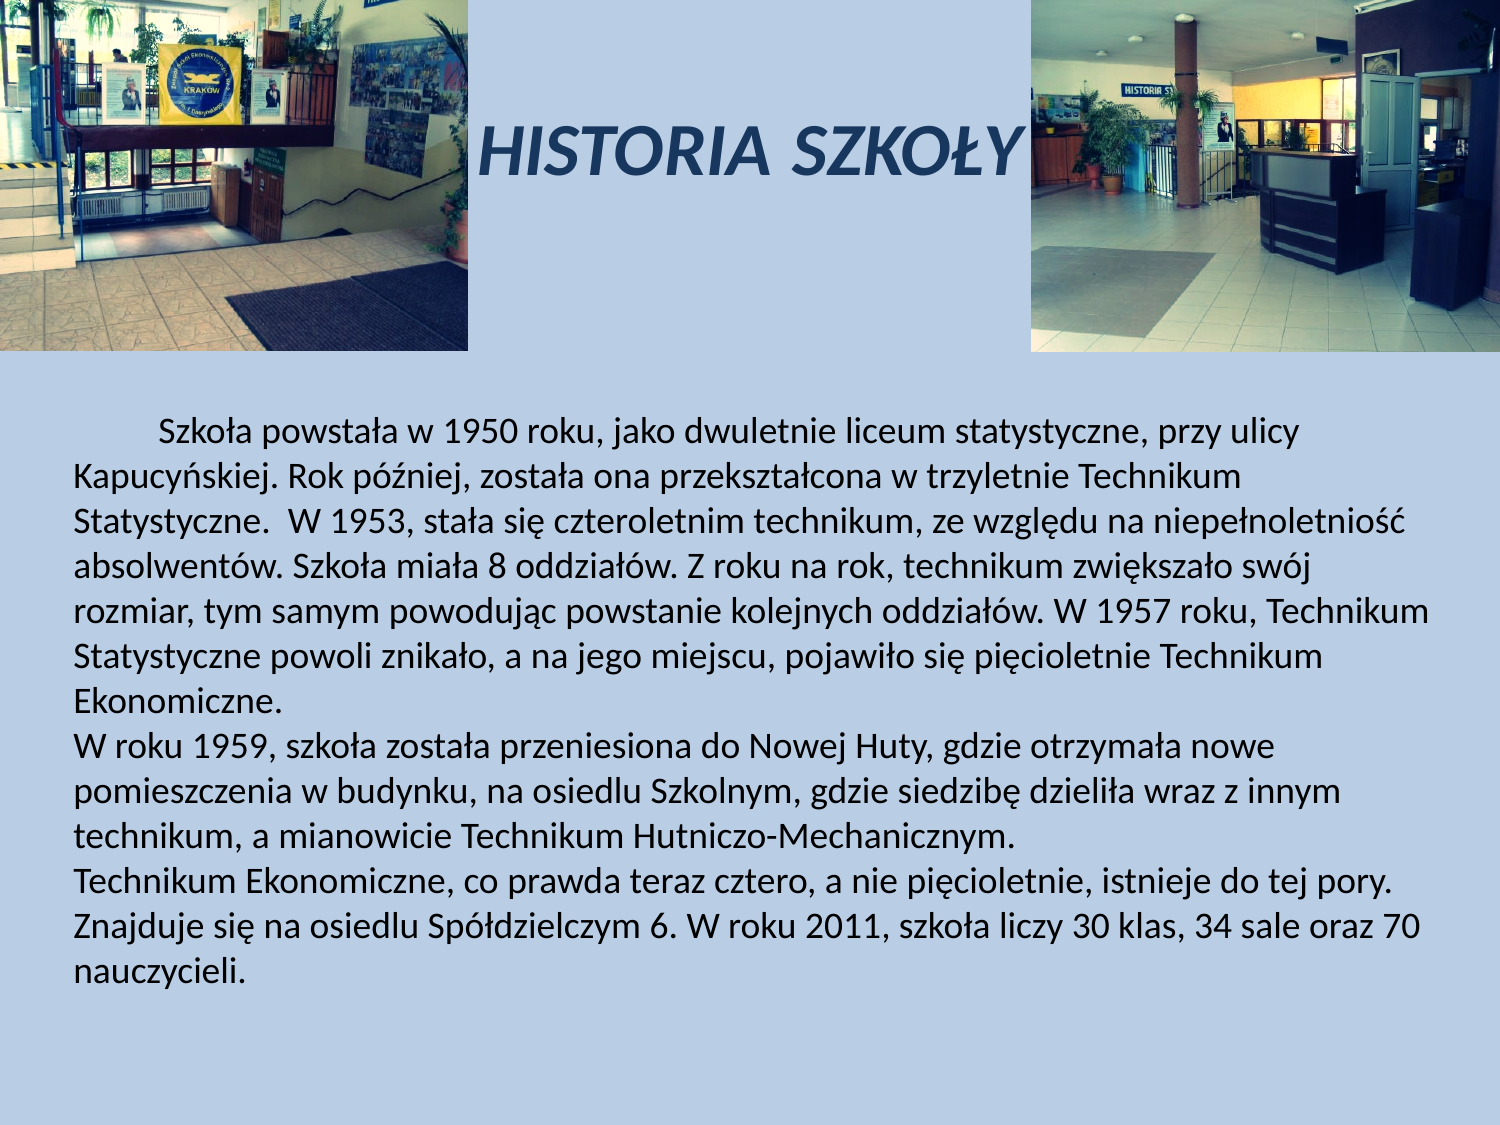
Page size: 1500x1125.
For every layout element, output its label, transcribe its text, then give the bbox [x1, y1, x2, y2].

text_box Szkoła powstała w 1950 roku, jako dwuletnie liceum statystyczne, przy ulicy Kapucyńskiej. Rok później, została ona przekształcona w trzyletnie Technikum Statystyczne. W 1953, stała się czteroletnim technikum, ze względu na niepełnoletniość absolwentów. Szkoła miała 8 oddziałów. Z roku na rok, technikum zwiększało swój rozmiar, tym samym powodując powstanie kolejnych oddziałów. W 1957 roku, Technikum Statystyczne powoli znikało, a na jego miejscu, pojawiło się pięcioletnie Technikum Ekonomiczne. W roku 1959, szkoła została przeniesiona do Nowej Huty, gdzie otrzymała nowe pomieszczenia w budynku, na osiedlu Szkolnym, gdzie siedzibę dzieliła wraz z innym technikum, a mianowicie Technikum Hutniczo-Mechanicznym. Technikum Ekonomiczne, co prawda teraz cztero, a nie pięcioletnie, istnieje do tej pory. Znajduje się na osiedlu Spółdzielczym 6. W roku 2011, szkoła liczy 30 klas, 34 sale oraz 70 nauczycieli. [58, 398, 1453, 1044]
picture [1031, 0, 1500, 352]
title HISTORIA SZKOŁY [472, 45, 1025, 233]
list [0, 0, 468, 351]
